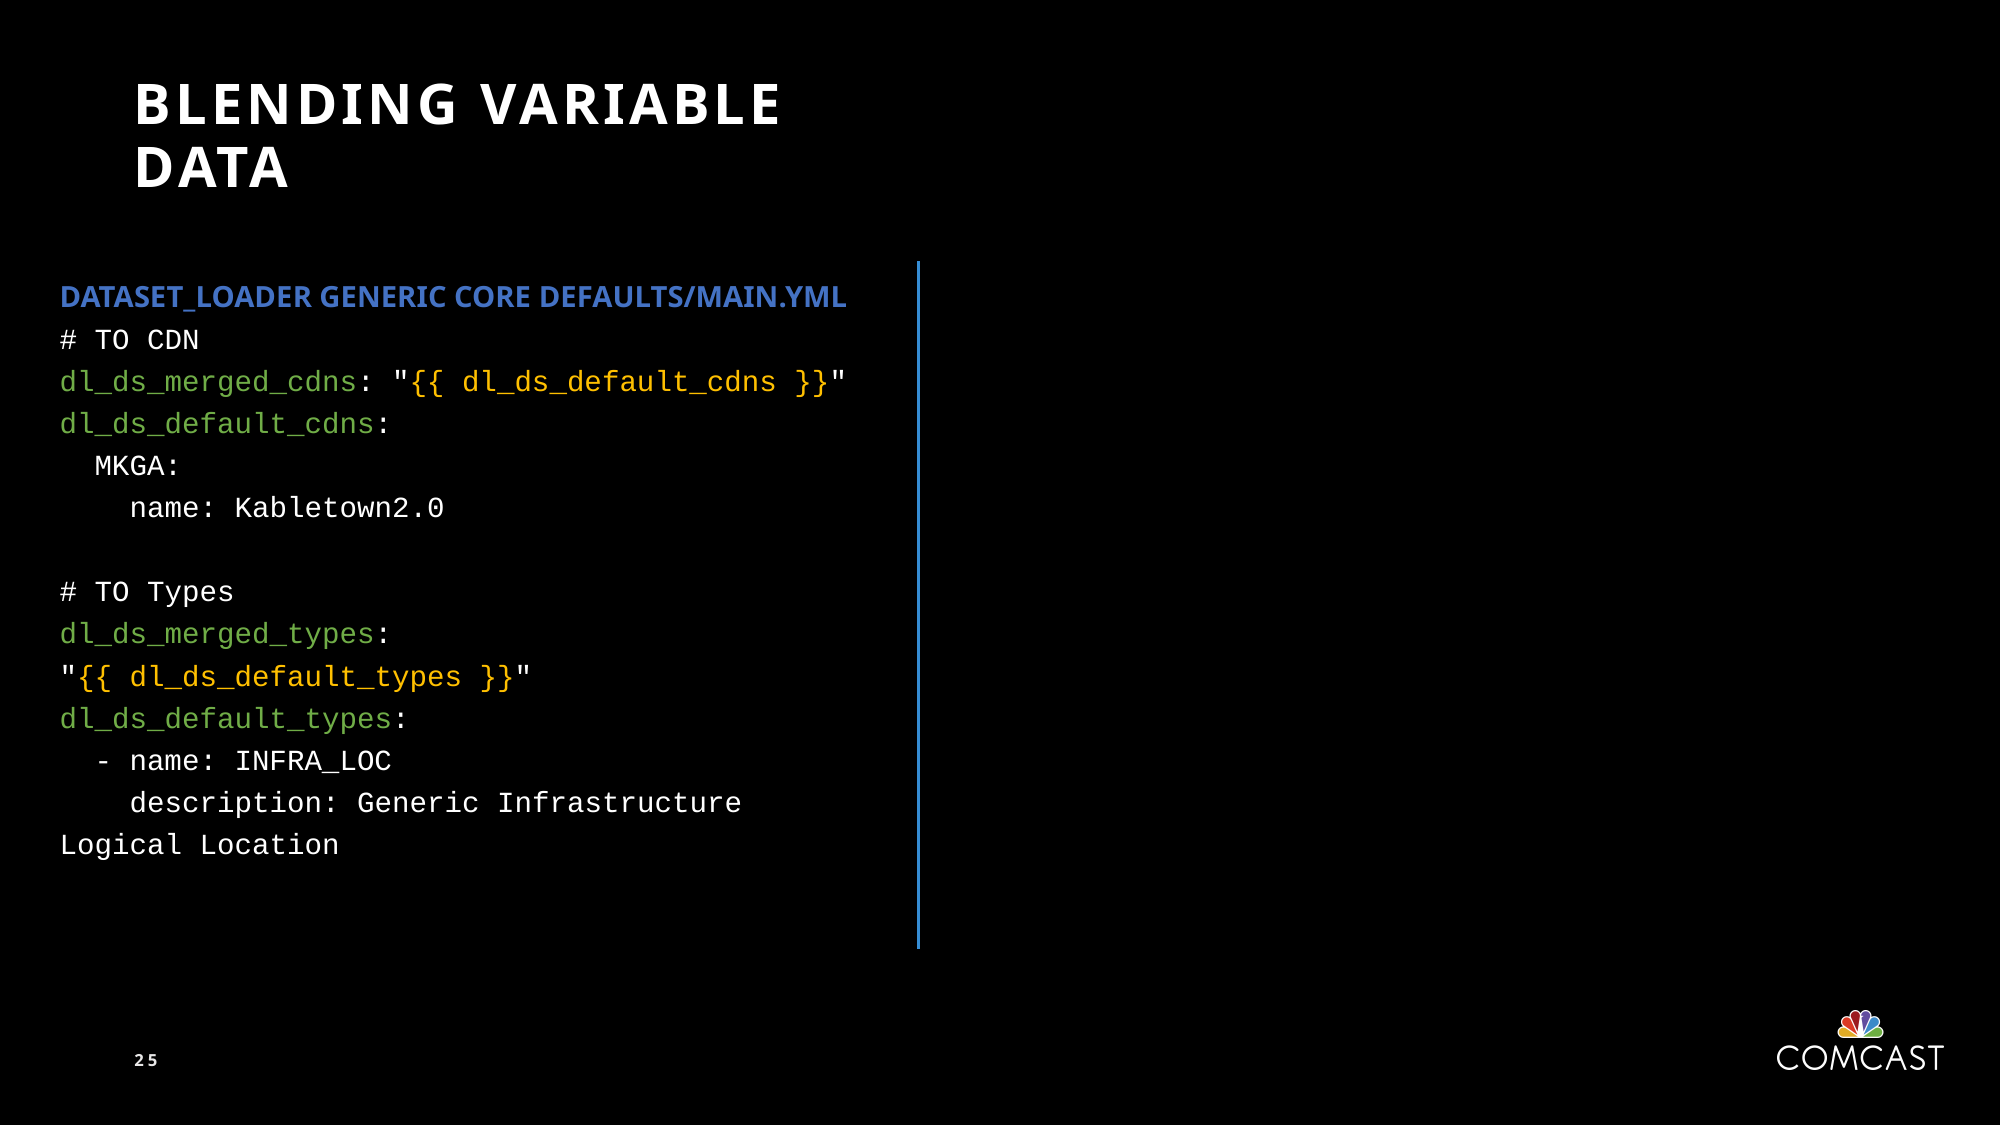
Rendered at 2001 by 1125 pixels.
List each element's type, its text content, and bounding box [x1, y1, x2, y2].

picture [1777, 1010, 1944, 1070]
title Blending variable data [133, 72, 919, 199]
text_box Dataset_loader Generic Core defaults/main.yml # TO CDN dl_ds_merged_cdns: "{{ dl_ds_default_cdns }}" dl_ds_default_cdns: MKGA: name: Kabletown2.0 # TO Types dl_ds_merged_types: "{{ dl_ds_default_types }}" dl_ds_default_types: - name: INFRA_LOC description: Generic Infrastructure Logical Location [59, 260, 880, 1024]
